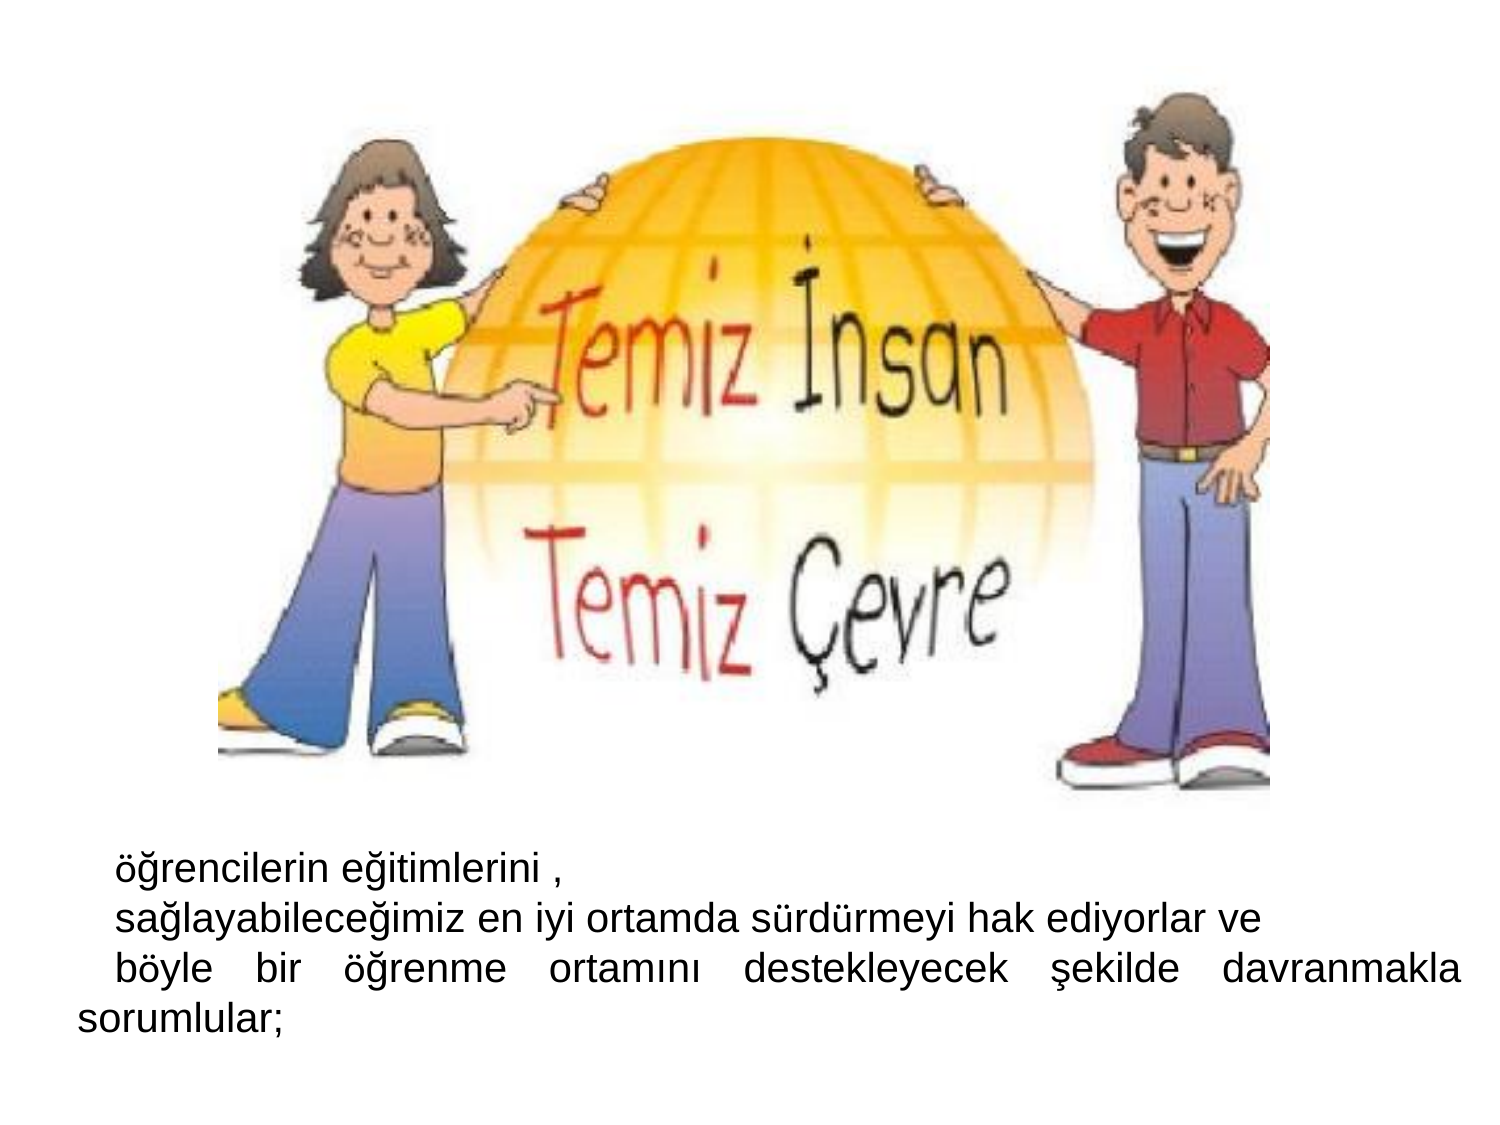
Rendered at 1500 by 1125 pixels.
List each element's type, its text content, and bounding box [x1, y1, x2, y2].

picture [218, 66, 1270, 811]
text_box öğrencilerin eğitimlerini , sağlayabileceğimiz en iyi ortamda sürdürmeyi hak ediyorlar ve böyle bir öğrenme ortamını destekleyecek şekilde davranmakla sorumlular; [62, 858, 1477, 1024]
